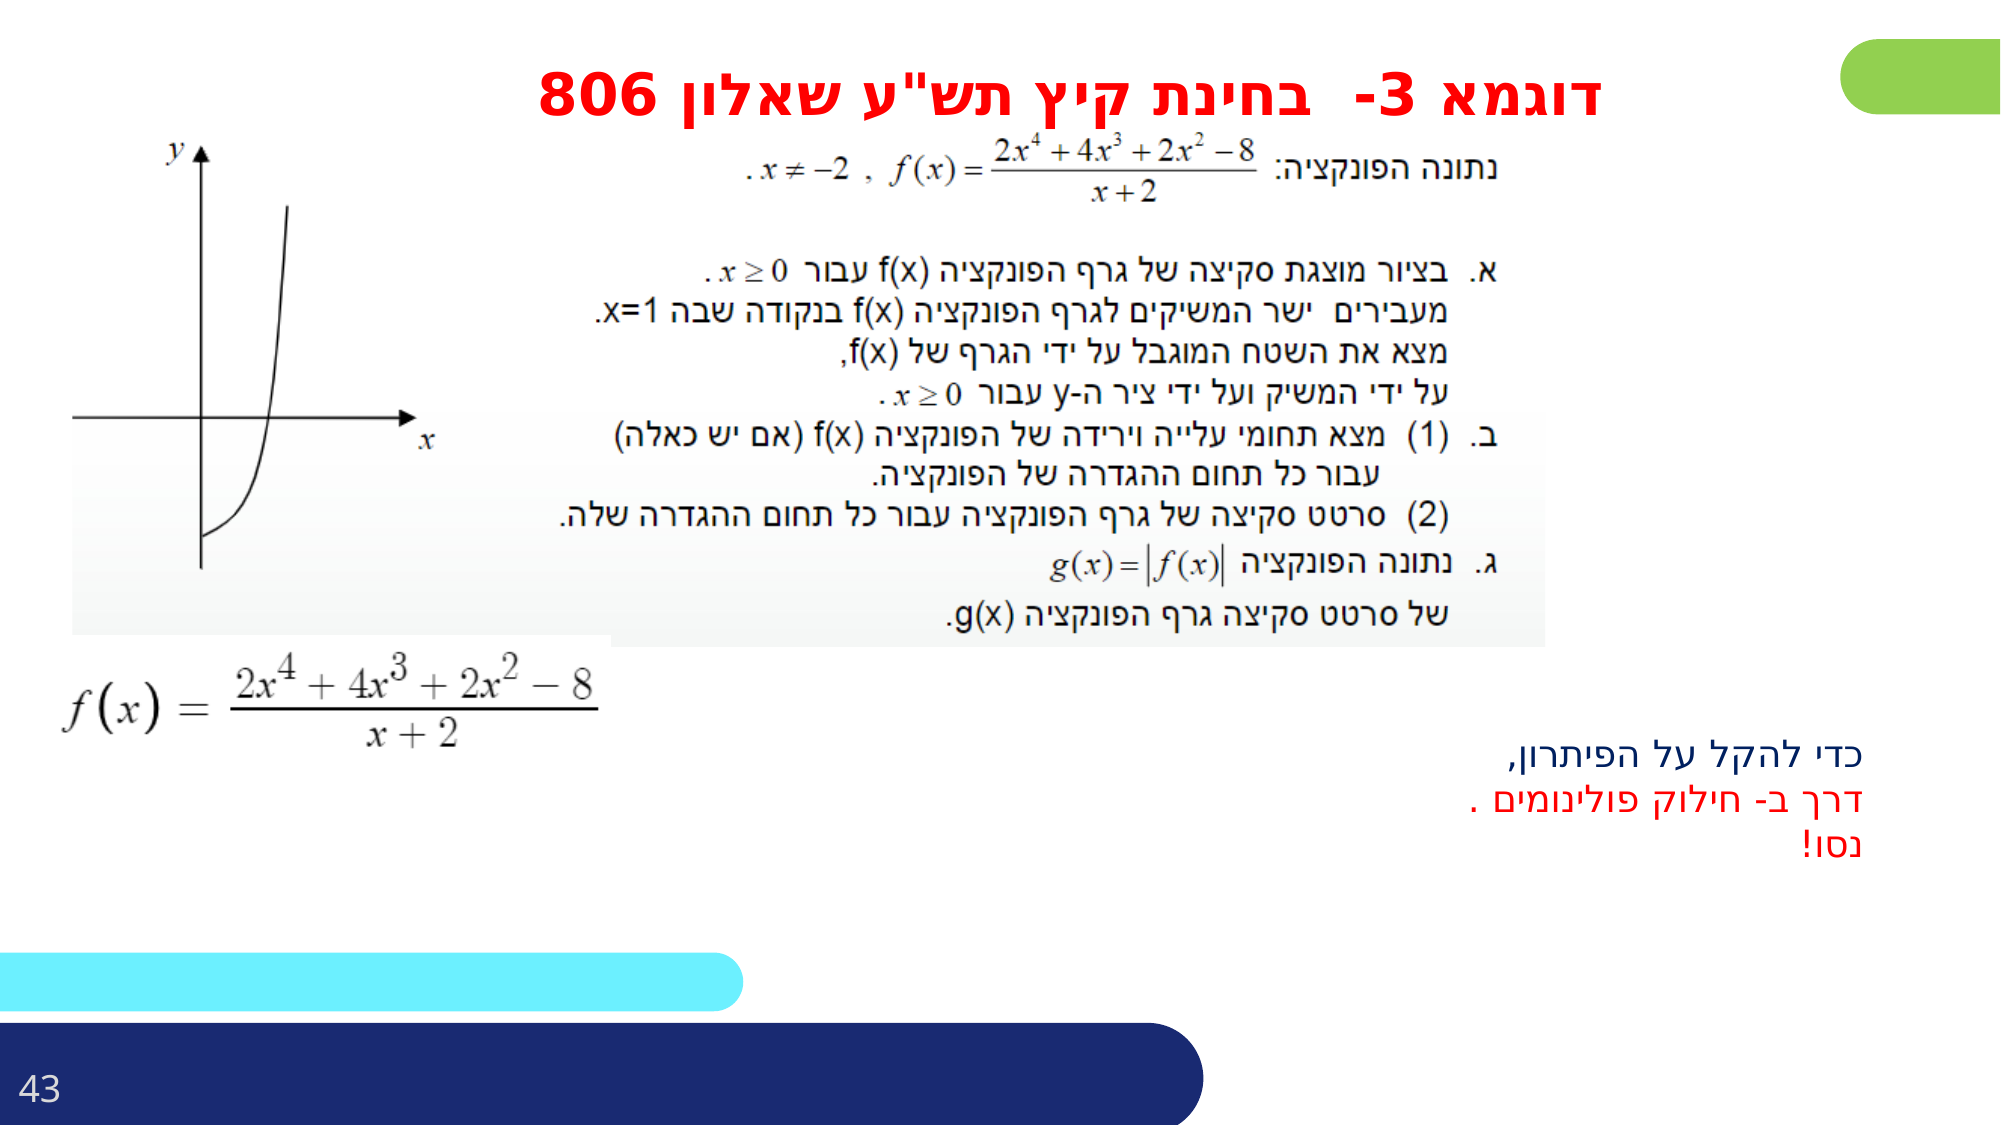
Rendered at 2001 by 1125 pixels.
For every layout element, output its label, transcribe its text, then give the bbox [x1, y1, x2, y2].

text_box כדי להקל על הפיתרון, דרך ב- חילוק פולינומים . נסו! [1262, 722, 1879, 873]
text_box דוגמא 3- בחינת קיץ תש"ע שאלון 806 [523, 49, 1619, 135]
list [71, 126, 1546, 647]
picture [48, 635, 611, 769]
